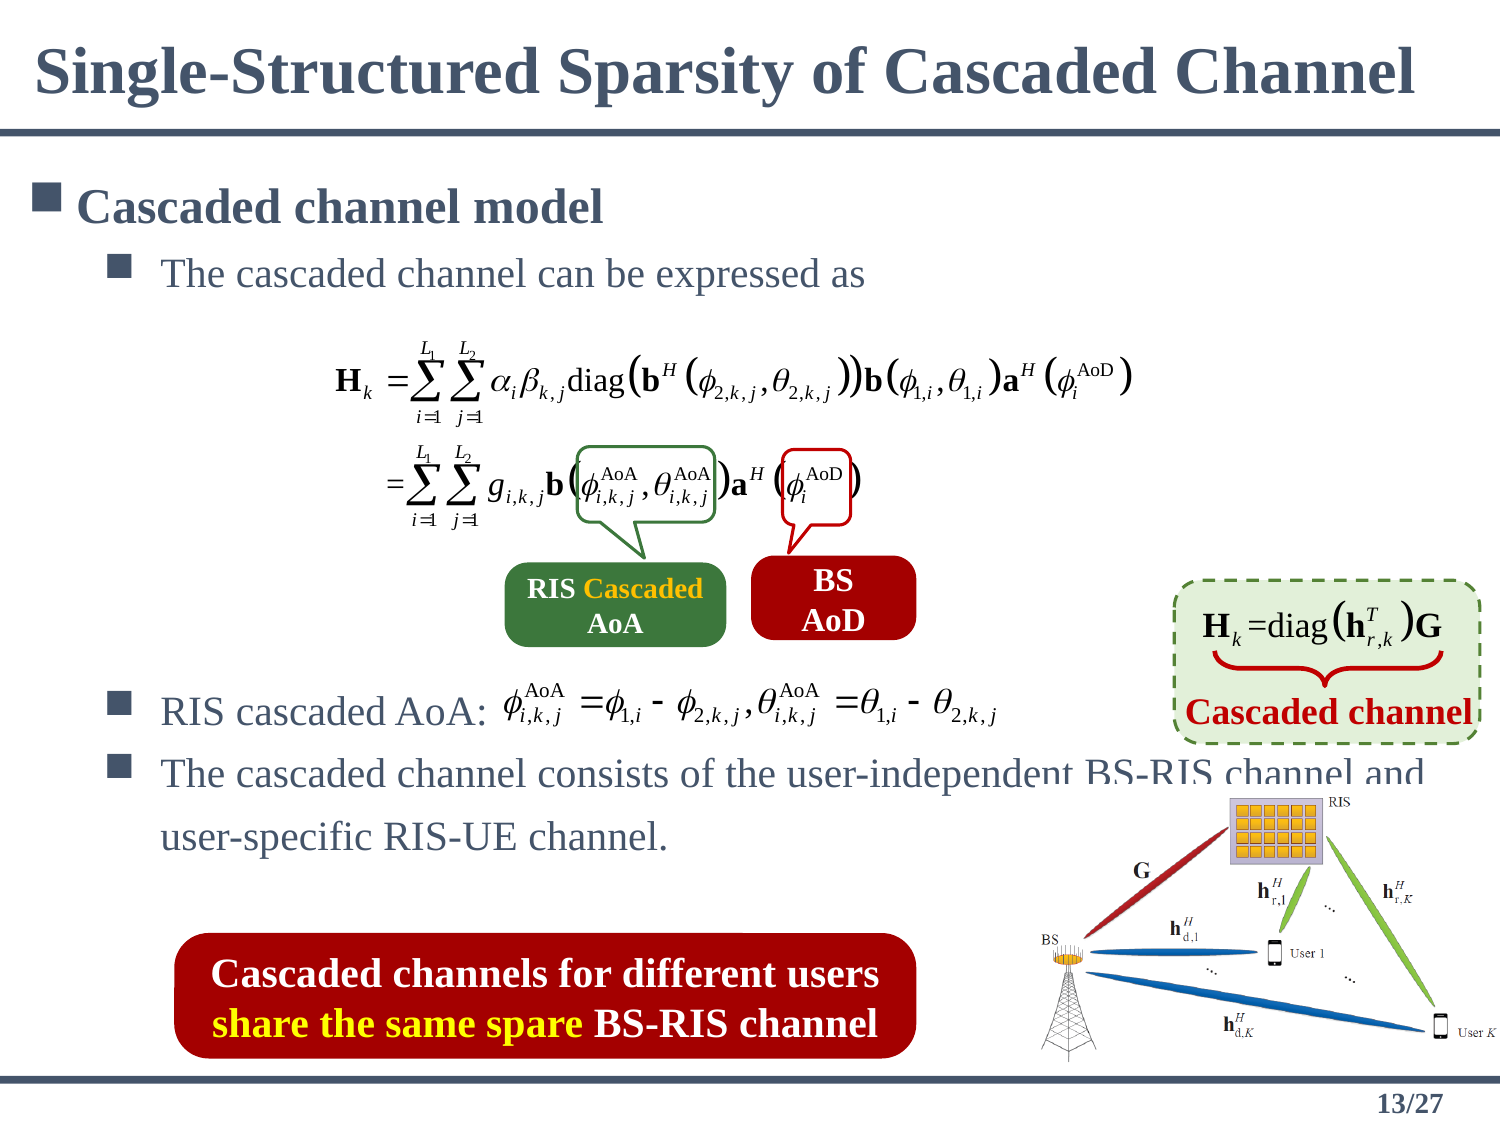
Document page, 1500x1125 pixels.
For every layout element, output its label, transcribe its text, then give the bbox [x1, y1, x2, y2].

text_box Cascaded channel [1170, 679, 1489, 740]
text_box BS AoD [751, 555, 917, 641]
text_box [498, 673, 1004, 735]
text_box [788, 539, 800, 554]
text_box [620, 539, 645, 559]
text_box Single-Structured Sparsity of Cascaded Channel [19, 19, 1433, 115]
text_box [1174, 580, 1480, 679]
text_box RIS Cascaded AoA [504, 562, 727, 648]
text_box [1187, 740, 1467, 744]
text_box [1219, 661, 1437, 686]
text_box Cascaded channel model The cascaded channel can be expressed as RIS cascaded AoA: The cascaded channel consists of the user-independent BS-RIS channel and user-specific RIS-UE channel. [14, 136, 1470, 1075]
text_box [1197, 596, 1451, 661]
text_box [0, 1075, 1500, 1085]
picture [1035, 784, 1500, 1063]
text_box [330, 332, 1137, 539]
text_box [0, 128, 1500, 137]
text_box Cascaded channel model The cascaded channel can be expressed as RIS cascaded AoA: The cascaded channel consists of the user-independent BS-RIS channel and user-specific RIS-UE channel. [14, 1085, 1470, 1116]
text_box Cascaded channels for different users share the same spare BS-RIS channel [174, 932, 917, 1059]
